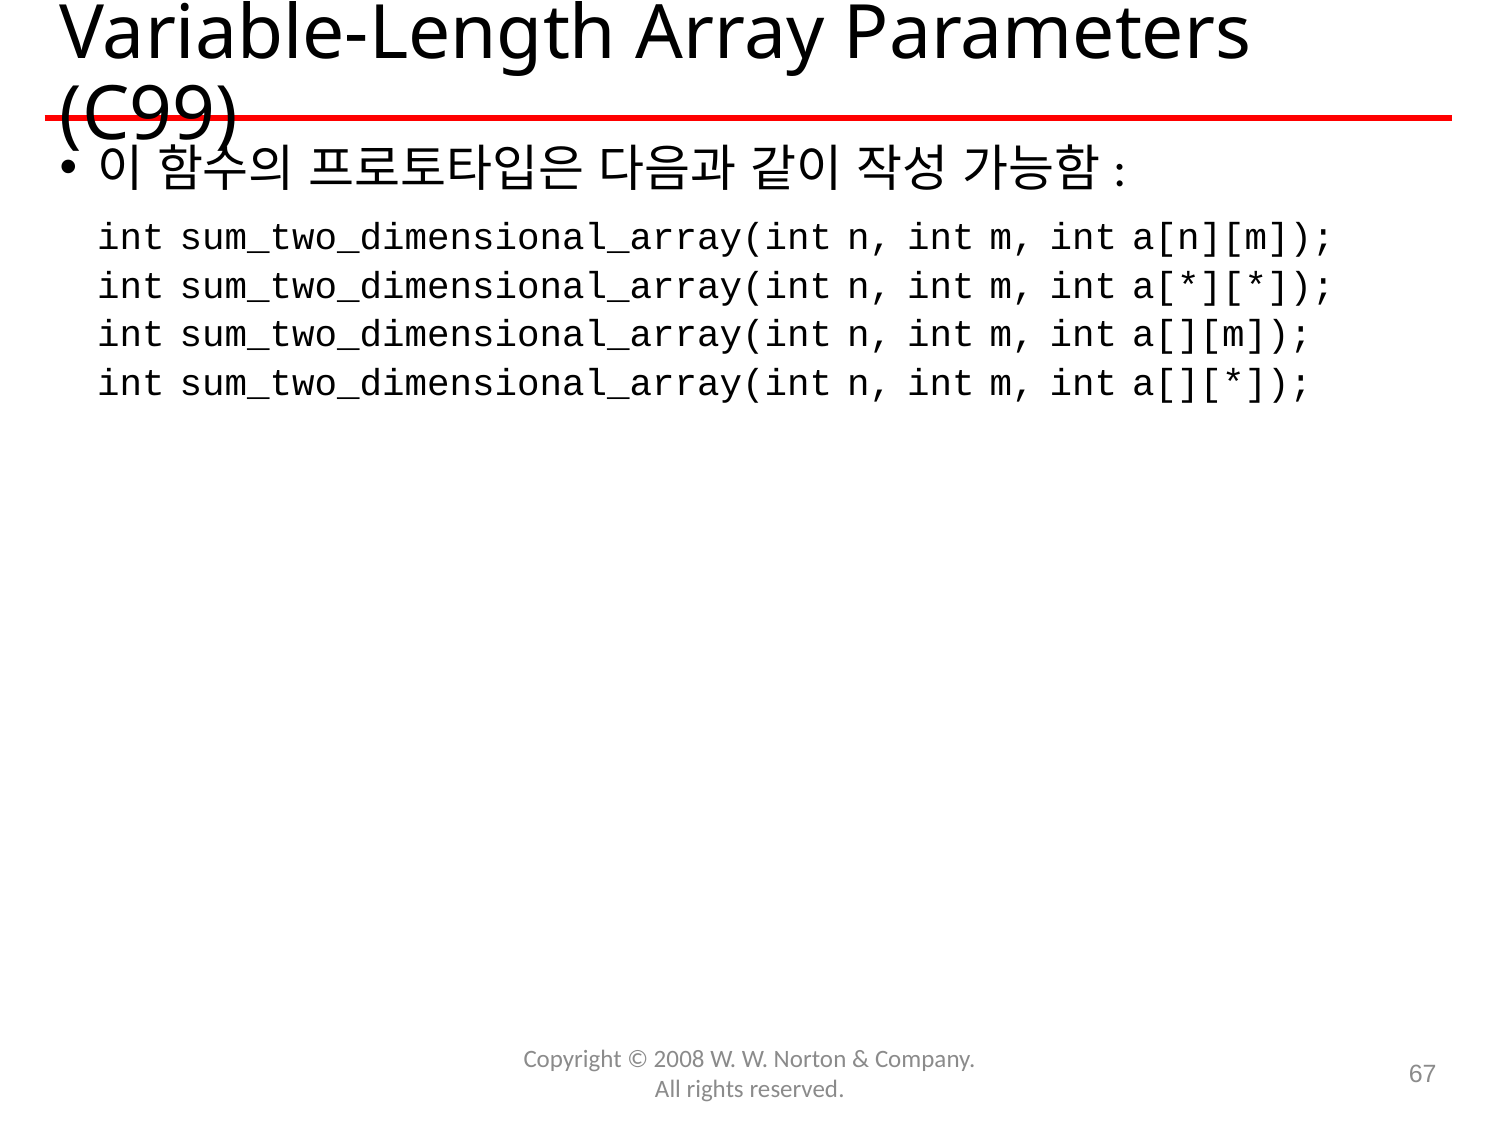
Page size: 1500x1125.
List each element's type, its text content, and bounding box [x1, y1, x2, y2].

list 이 함수의 프로토타입은 다음과 같이 작성 가능함: int sum_two_dimensional_array(int n, int m, int a[n][m]); int sum_two_dimensional_array(int n, int m, int a[*][*]); int sum_two_dimensional_array(int n, int m, int a[][m]); int sum_two_dimensional_array(int n, int m, int a[][*]); [44, 128, 1452, 1016]
slide_number 67 [1059, 1042, 1452, 1103]
title Variable-Length Array Parameters (C99) [44, 41, 1452, 109]
footer Copyright © 2008 W. W. Norton & Company. All rights reserved. [496, 1042, 1004, 1103]
